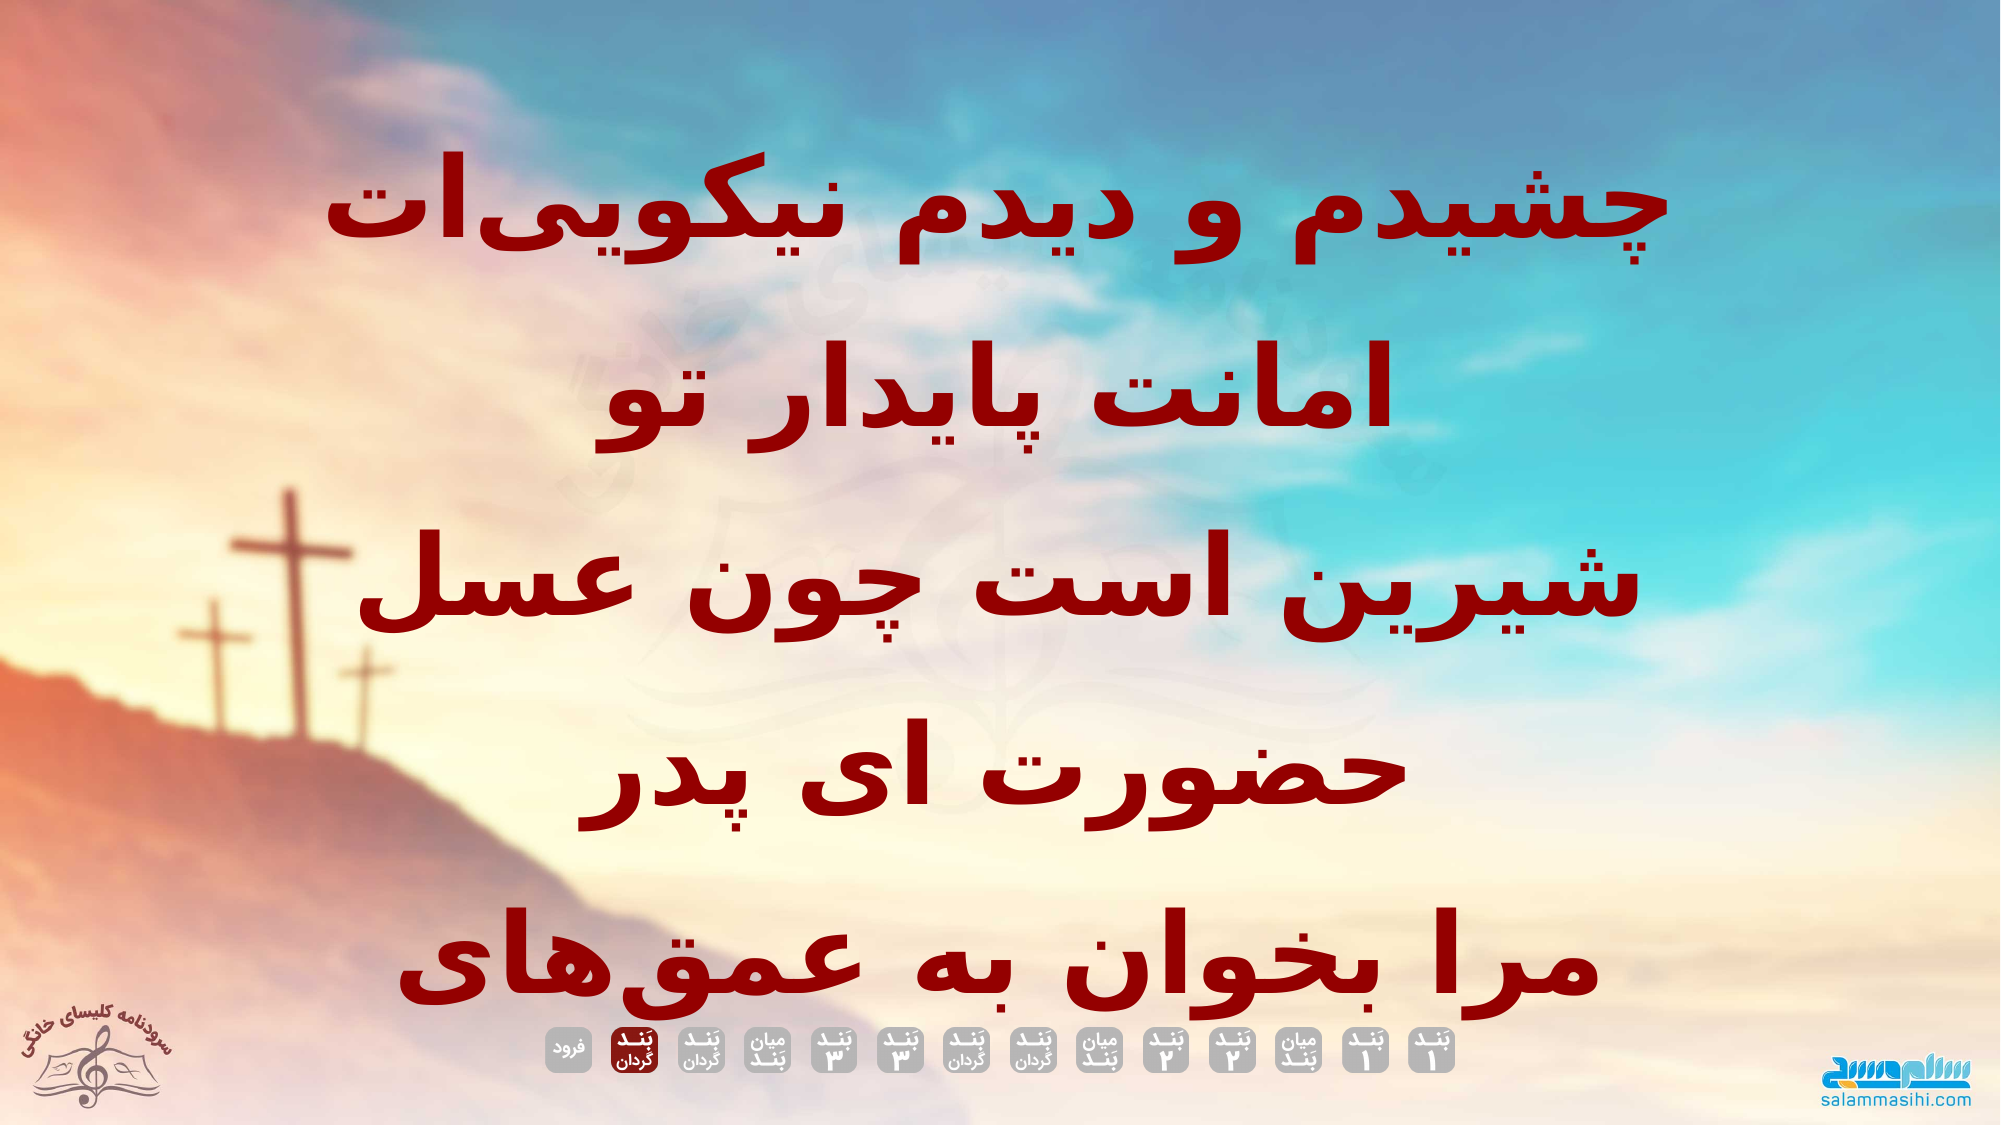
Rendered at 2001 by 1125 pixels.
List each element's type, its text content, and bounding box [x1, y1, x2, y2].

title چشیدم و دیدم نیکویی‌ات امانت پایدار تو شیرین است چون عسل حضورت ای پدر مرا بخوان به عمق‌های [137, 59, 1863, 1027]
picture [0, 0, 2001, 1125]
